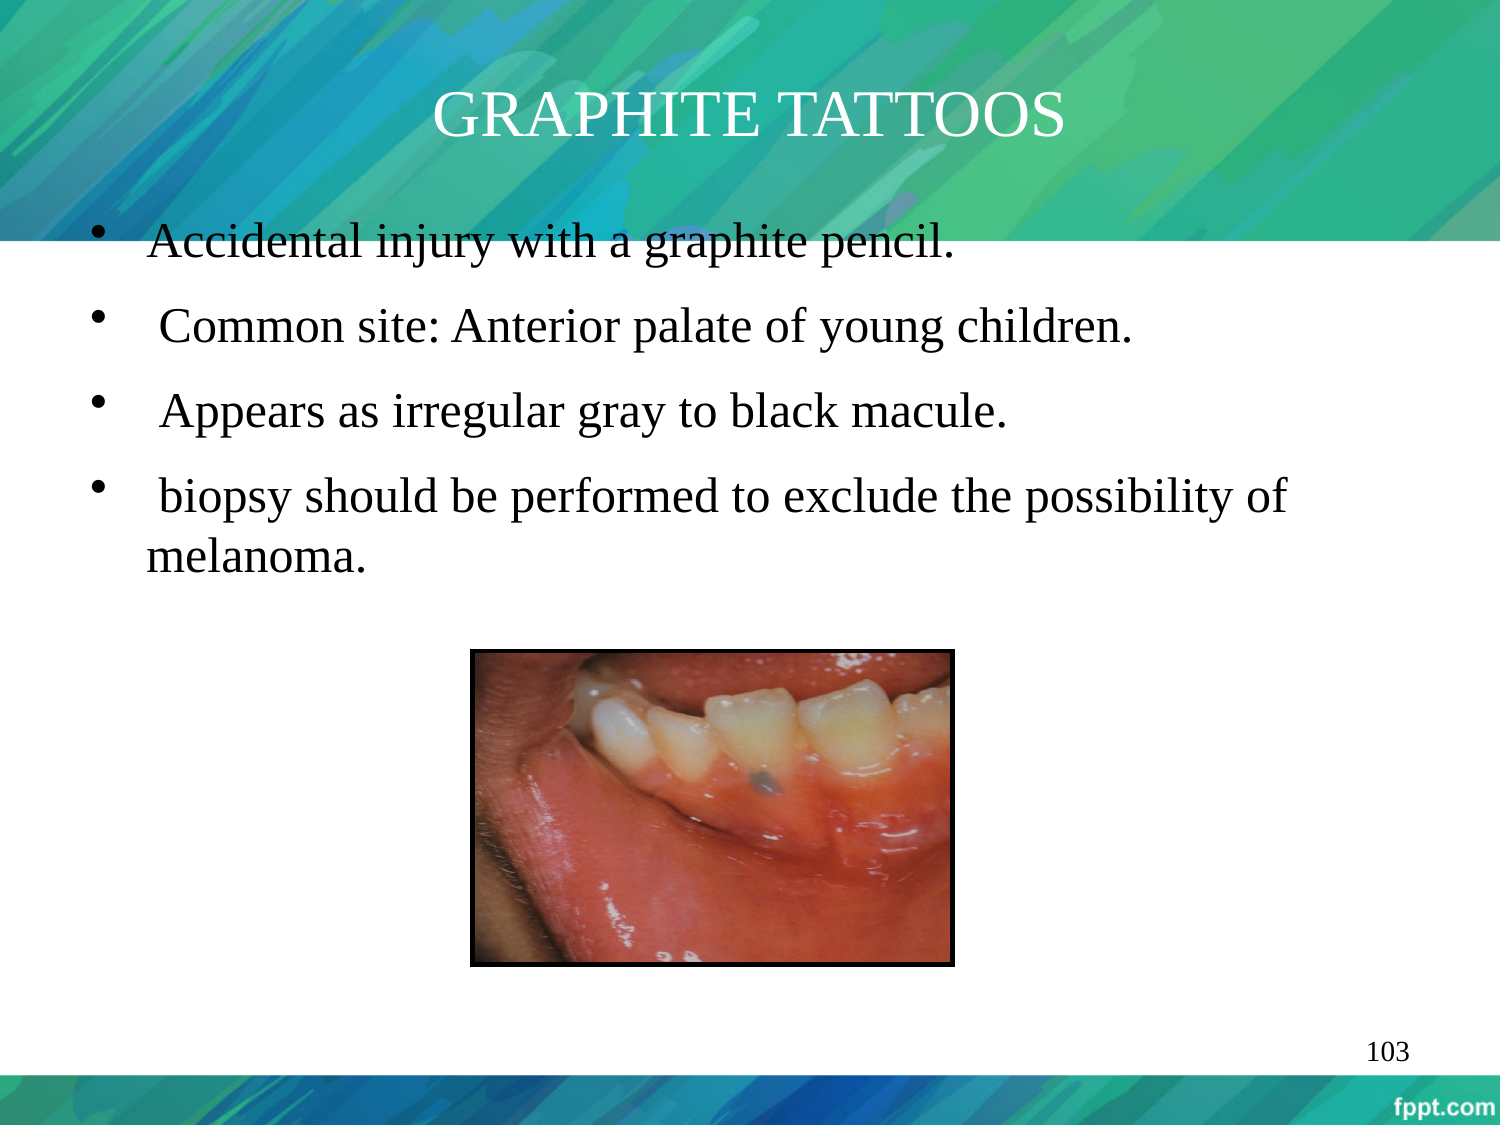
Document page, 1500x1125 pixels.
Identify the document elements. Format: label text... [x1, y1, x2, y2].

slide_number 103 [1074, 1024, 1426, 1103]
title GRAPHITE TATTOOS [74, 44, 1426, 176]
picture [0, 0, 1500, 1125]
list Accidental injury with a graphite pencil. Common site: Anterior palate of young children. Appears as irregular gray to black macule. biopsy should be performed to exclude the possibility of melanoma. [74, 199, 1426, 1006]
